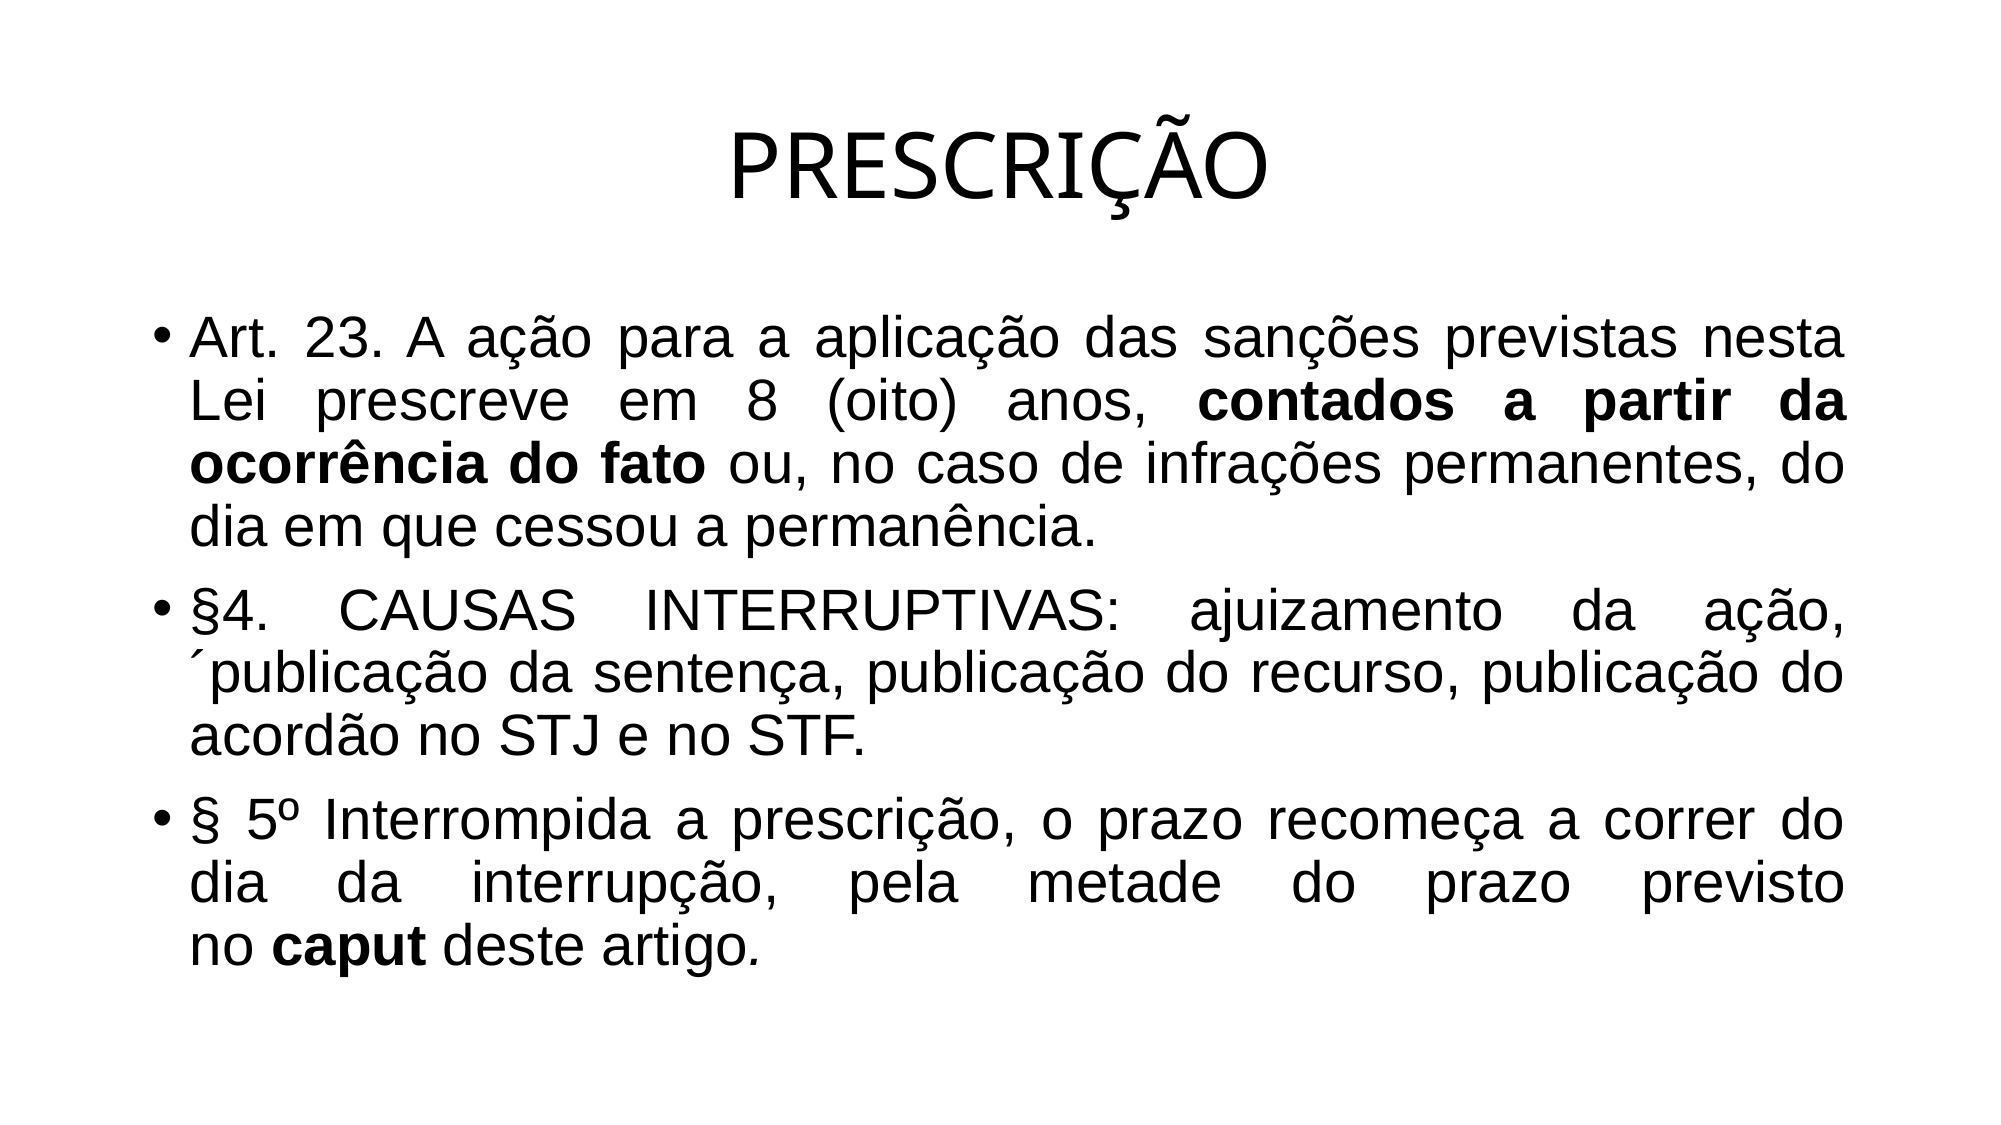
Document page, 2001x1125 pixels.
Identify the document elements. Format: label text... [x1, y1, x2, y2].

title PRESCRIÇÃO [137, 59, 1863, 278]
list Art. 23. A ação para a aplicação das sanções previstas nesta Lei prescreve em 8 (oito) anos, contados a partir da ocorrência do fato ou, no caso de infrações permanentes, do dia em que cessou a permanência. §4. CAUSAS INTERRUPTIVAS: ajuizamento da ação, ´publicação da sentença, publicação do recurso, publicação do acordão no STJ e no STF. § 5º Interrompida a prescrição, o prazo recomeça a correr do dia da interrupção, pela metade do prazo previsto no caput deste artigo. [137, 299, 1863, 1014]
